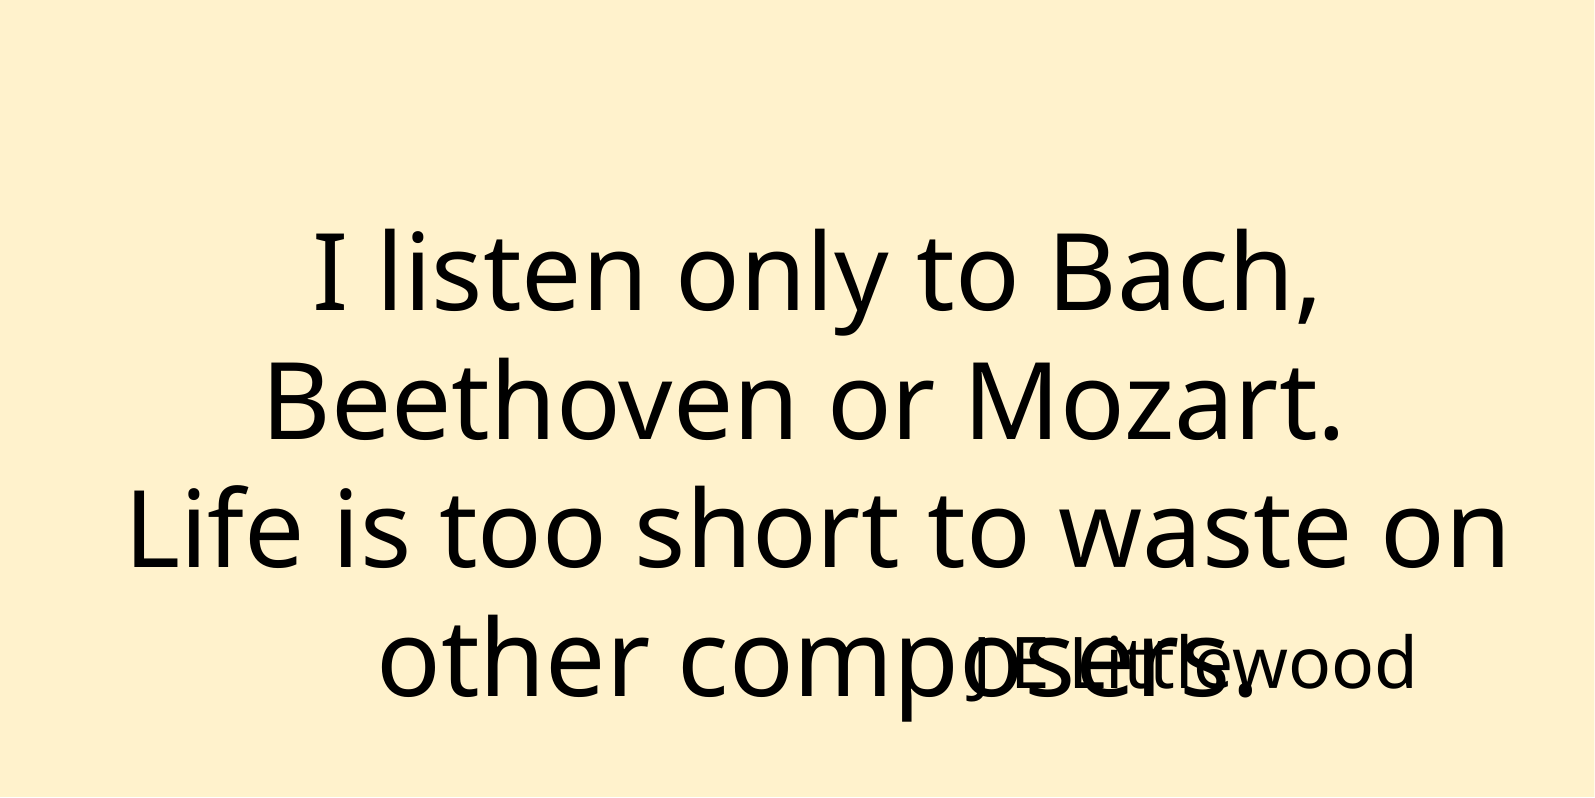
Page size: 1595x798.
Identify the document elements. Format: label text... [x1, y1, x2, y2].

text_box J E Littlewood [957, 609, 1584, 710]
text_box I listen only to Bach, Beethoven or Mozart. Life is too short to waste on other composers. [80, 196, 1557, 725]
